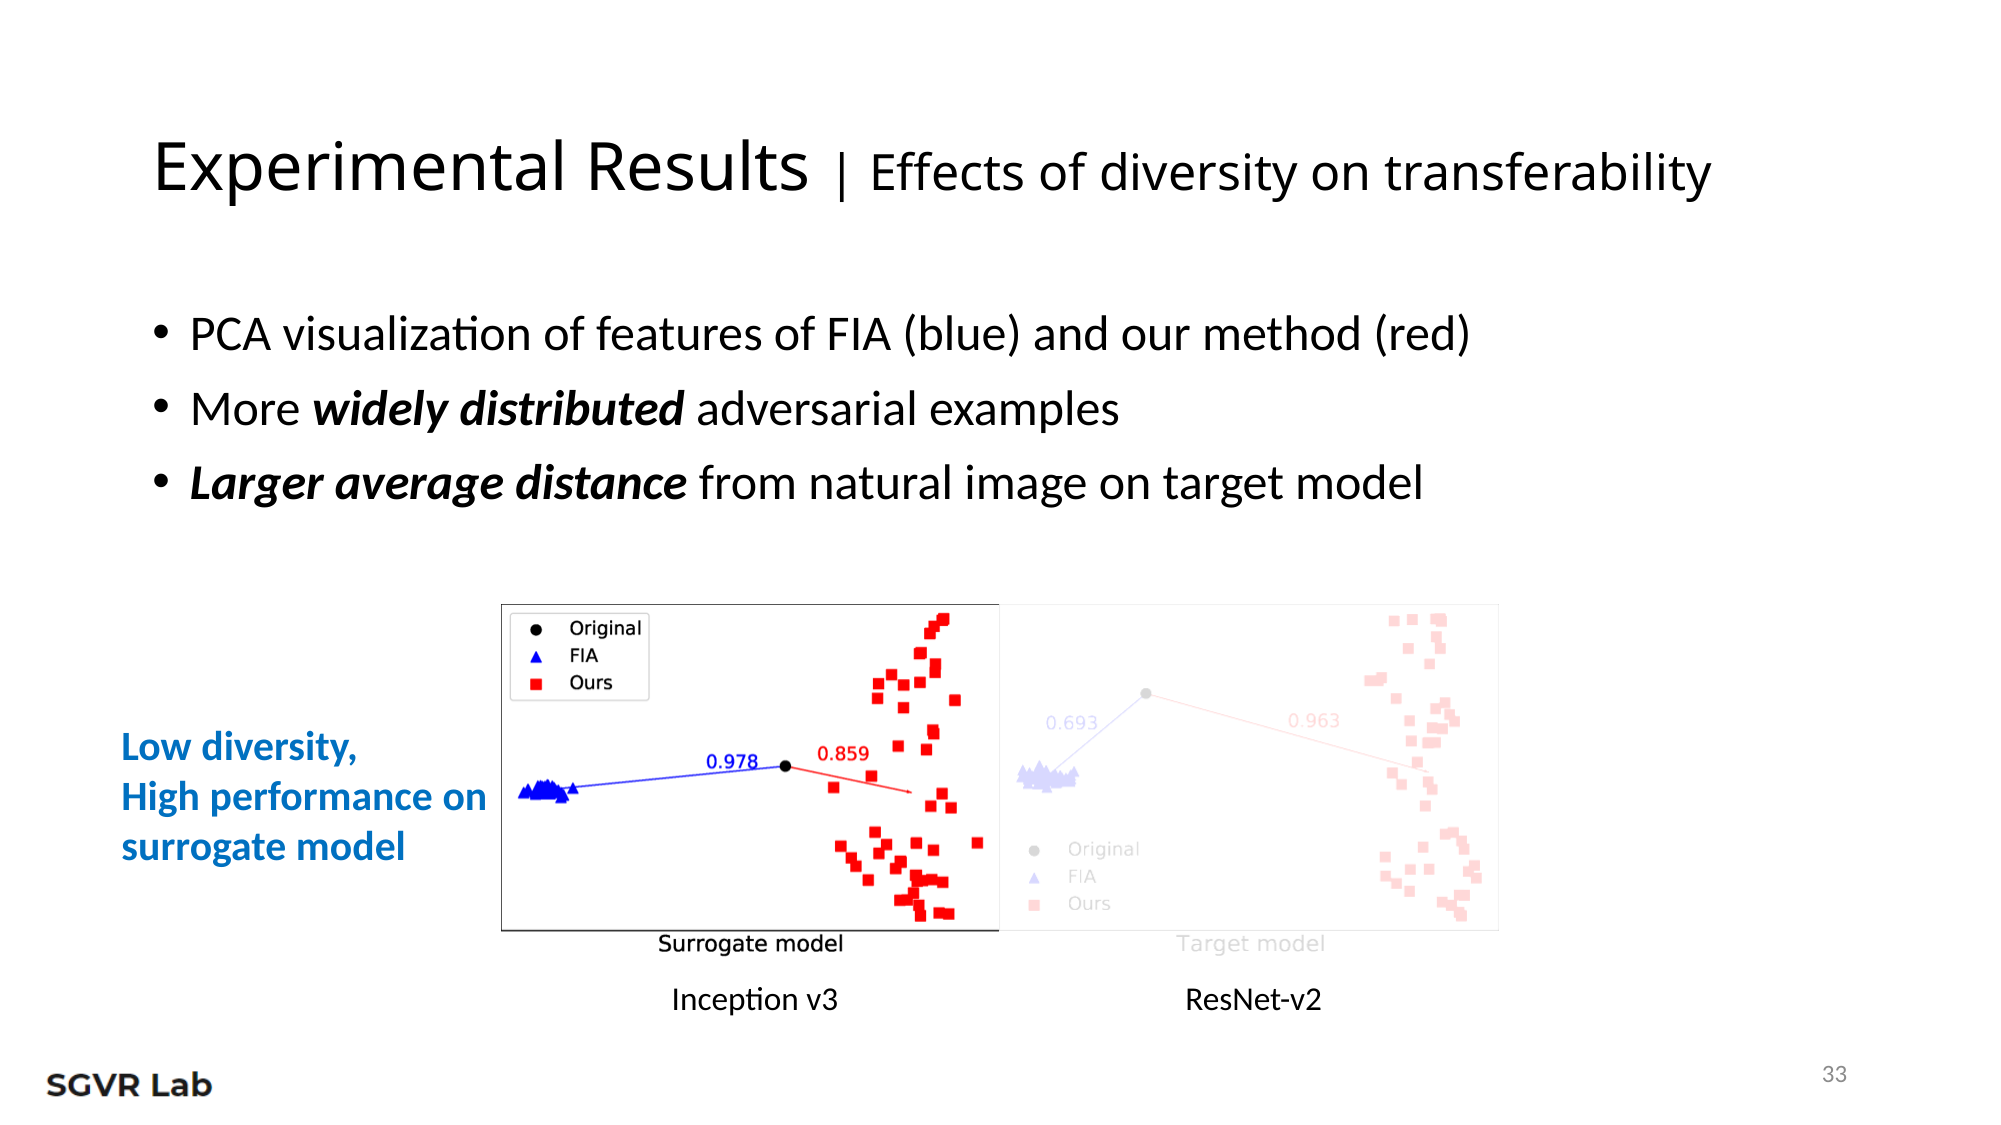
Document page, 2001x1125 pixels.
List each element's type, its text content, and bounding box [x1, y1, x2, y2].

slide_number 33 [1412, 1042, 1863, 1103]
title Experimental Results | Effects of diversity on transferability [137, 59, 1863, 278]
text_box Inception v3 [656, 971, 853, 1025]
text_box Low diversity, High performance on surrogate model [106, 711, 500, 877]
list PCA visualization of features of FIA (blue) and our method (red) More widely distributed adversarial examples Larger average distance from natural image on target model [137, 299, 1863, 1014]
picture [42, 1062, 218, 1107]
text_box ResNet-v2 [1170, 971, 1337, 1025]
picture [500, 604, 1499, 971]
